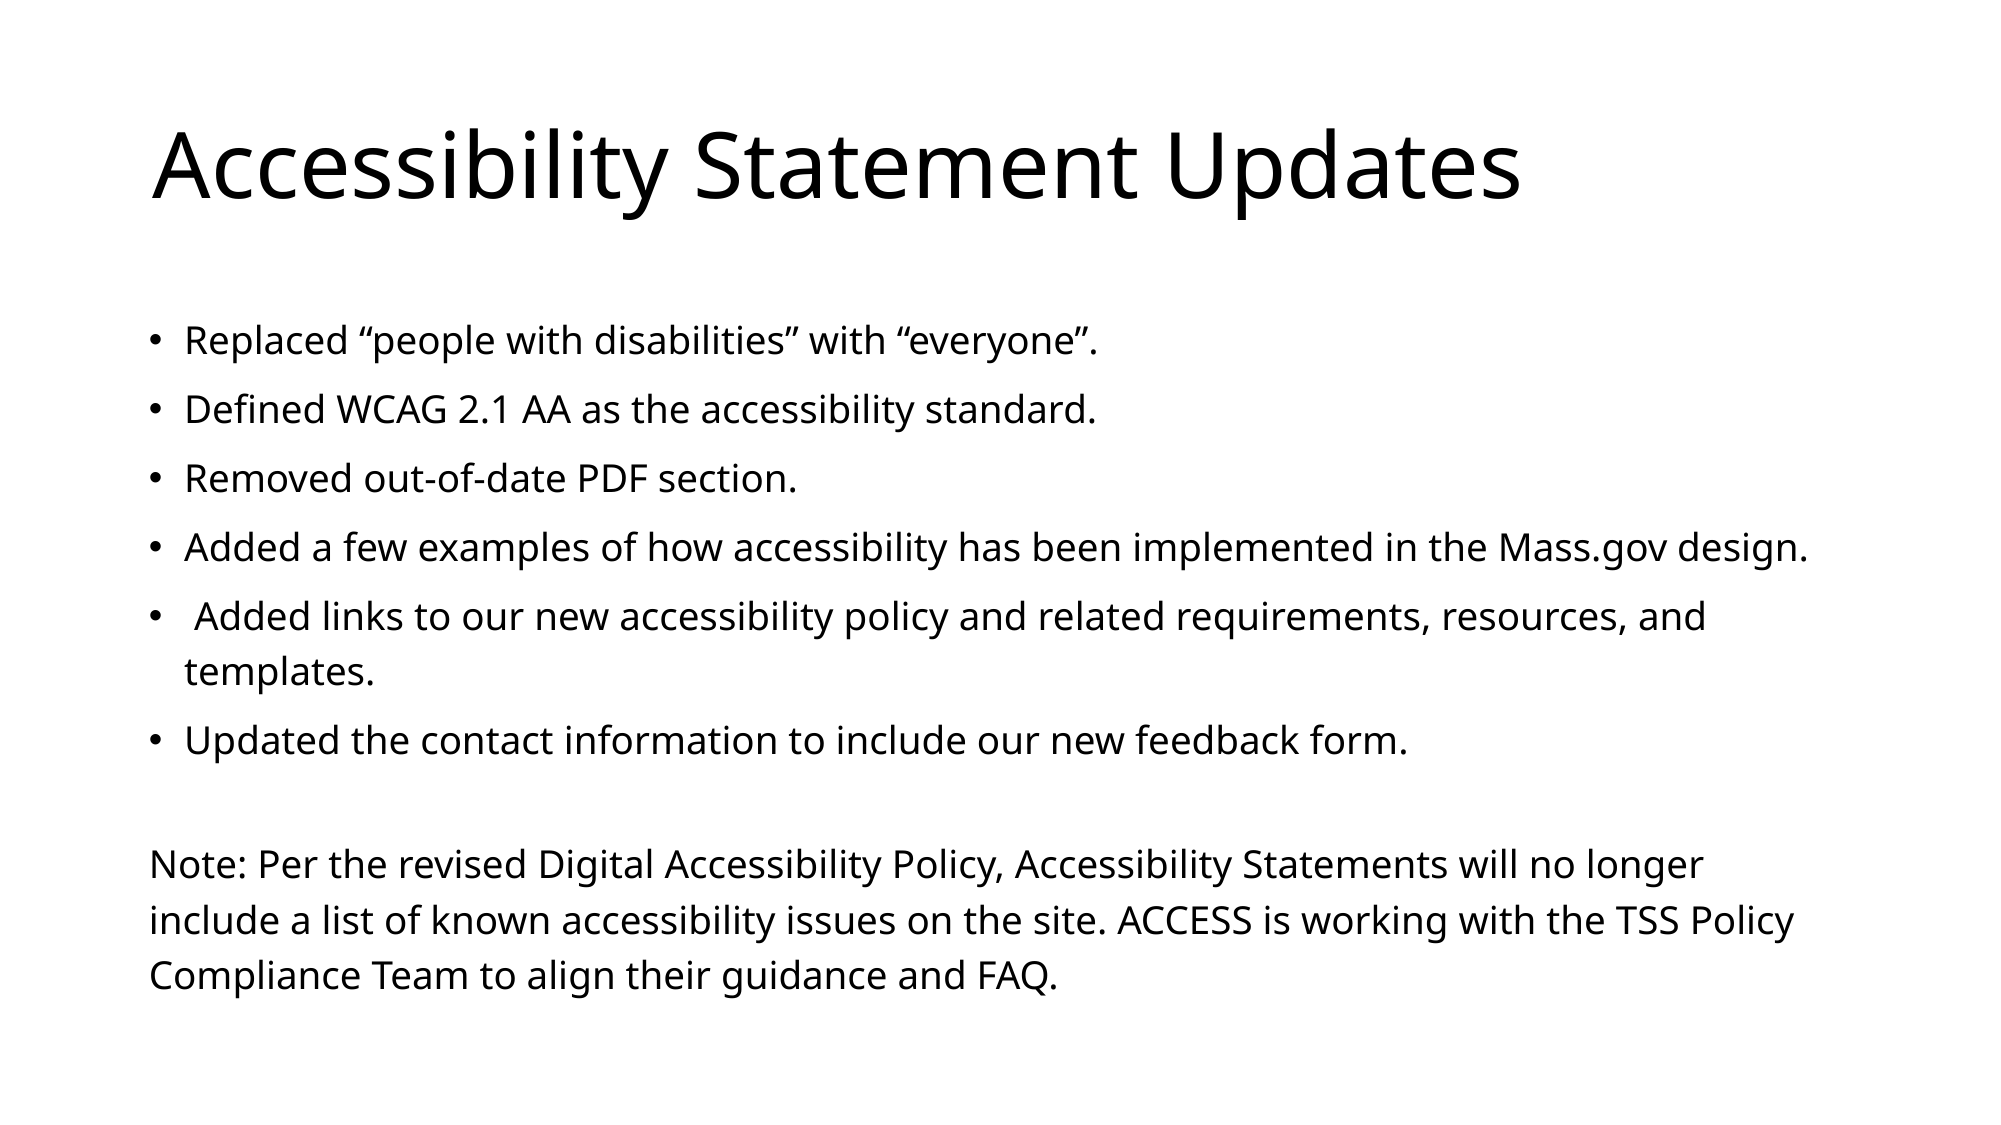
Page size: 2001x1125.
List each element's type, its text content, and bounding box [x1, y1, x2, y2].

list Replaced “people with disabilities” with “everyone”. Defined WCAG 2.1 AA as the accessibility standard. Removed out-of-date PDF section. Added a few examples of how accessibility has been implemented in the Mass.gov design. Added links to our new accessibility policy and related requirements, resources, and templates. Updated the contact information to include our new feedback form. Note: Per the revised Digital Accessibility Policy, Accessibility Statements will no longer include a list of known accessibility issues on the site. ACCESS is working with the TSS Policy Compliance Team to align their guidance and FAQ. [133, 299, 1859, 1014]
title Accessibility Statement Updates [137, 59, 1863, 278]
